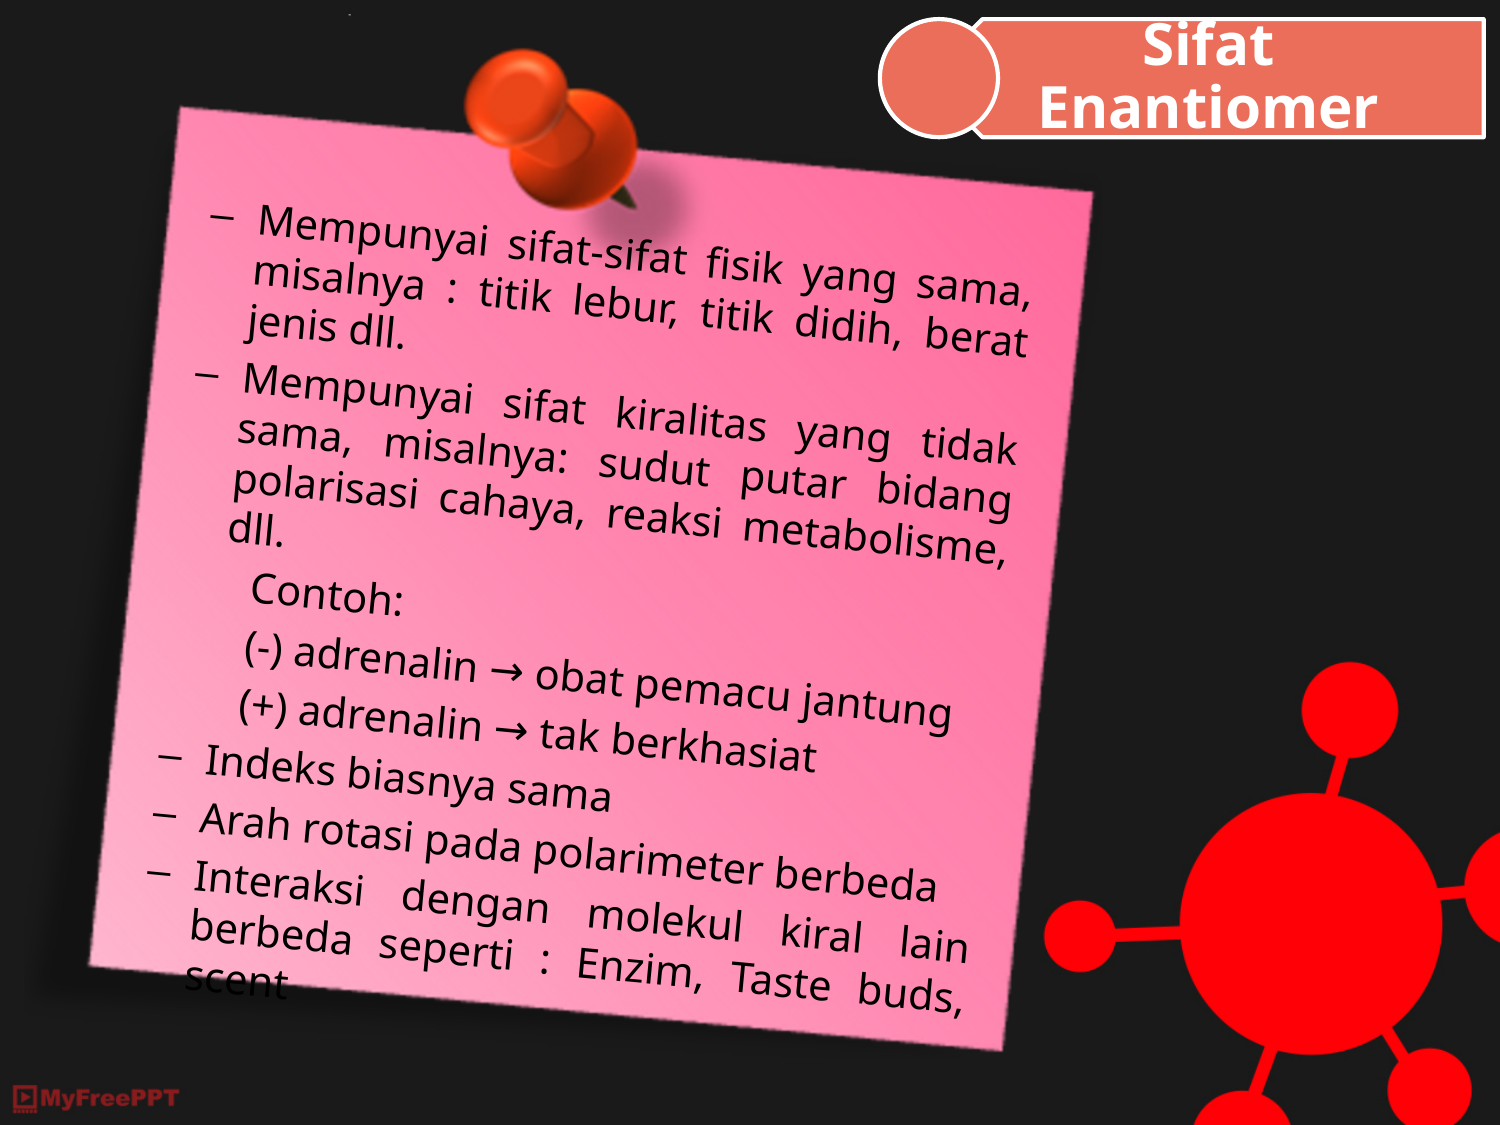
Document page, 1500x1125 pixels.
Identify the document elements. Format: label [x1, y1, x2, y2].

picture [0, 0, 1500, 1125]
text_box [659, 18, 1500, 138]
